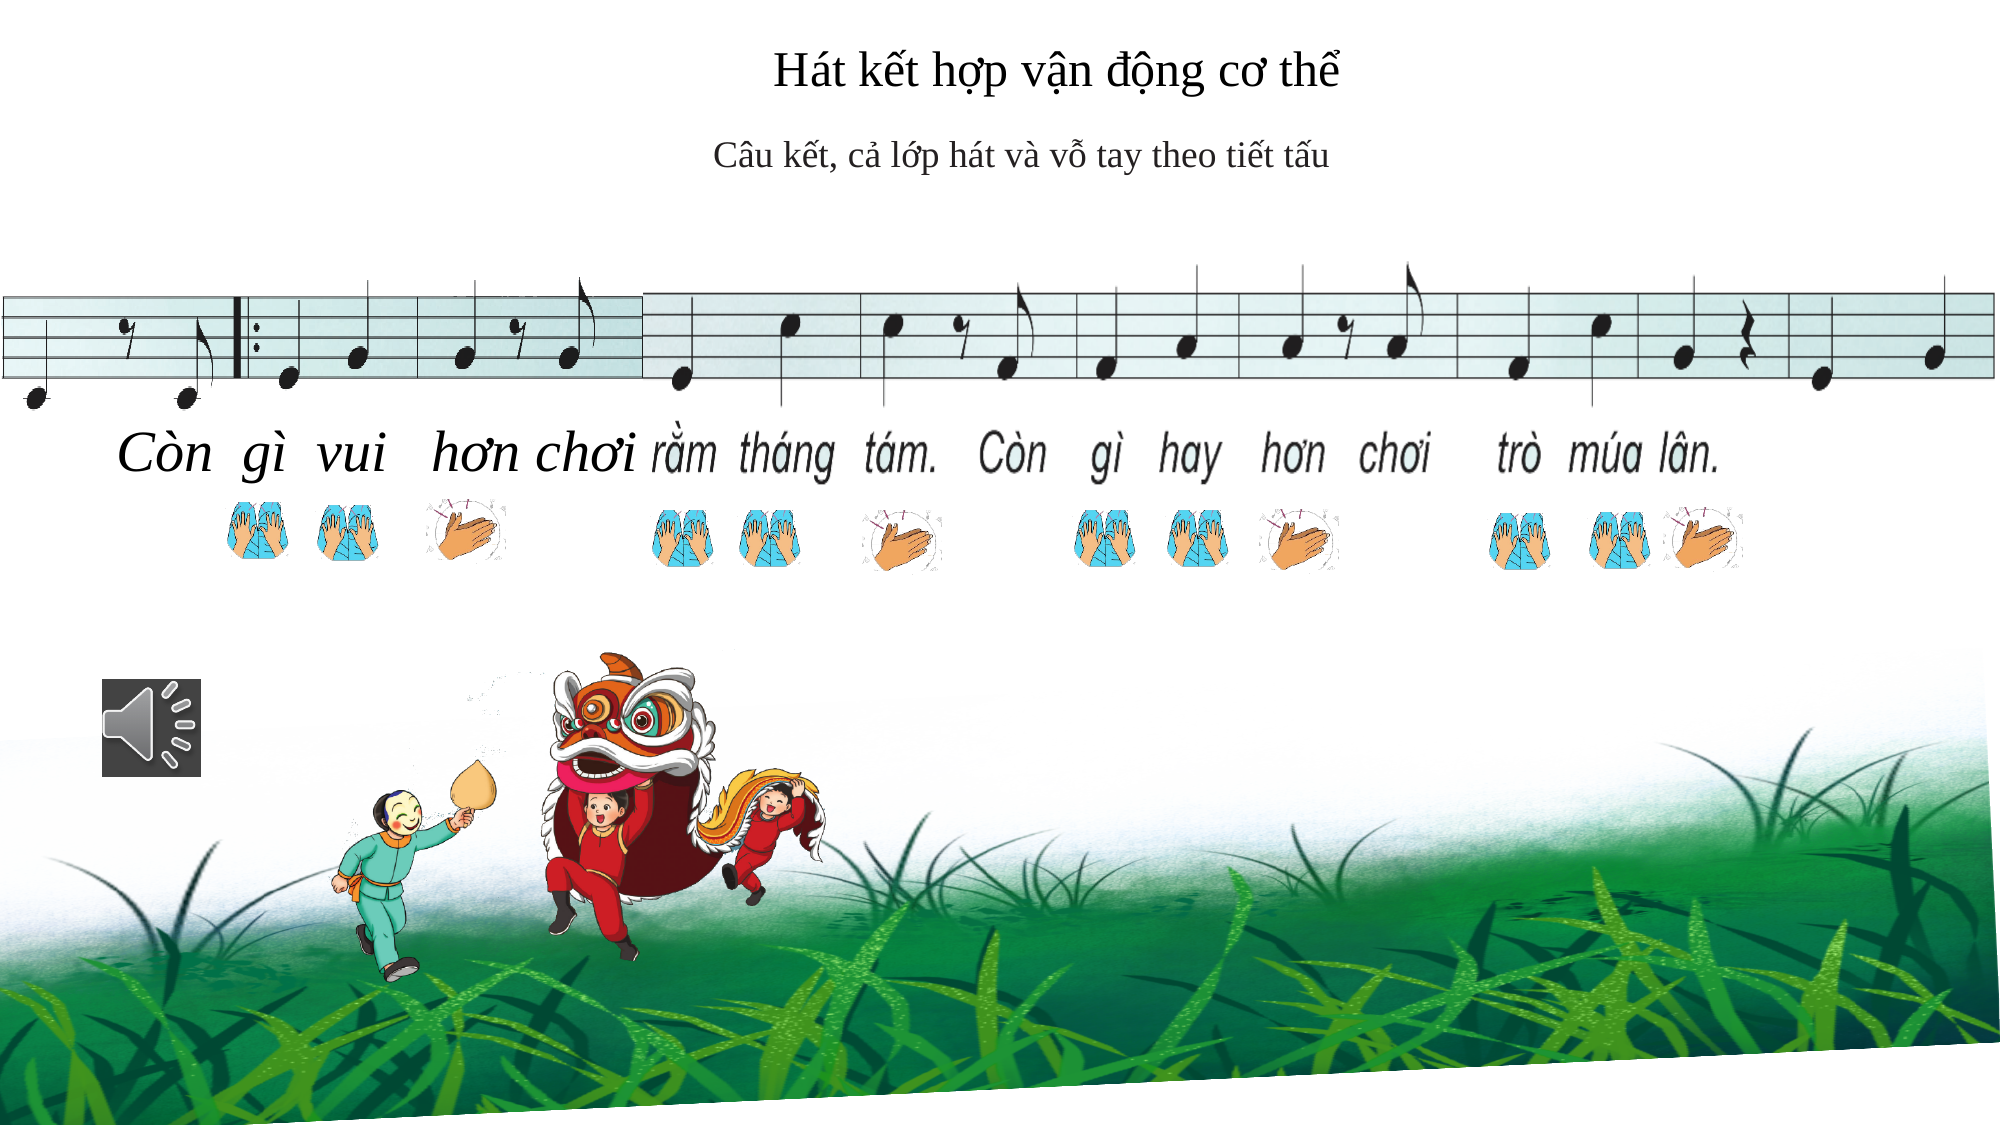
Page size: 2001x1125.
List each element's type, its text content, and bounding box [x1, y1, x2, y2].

picture [858, 506, 942, 575]
picture [735, 510, 805, 567]
picture [0, 260, 2000, 567]
picture [1070, 510, 1139, 567]
text_box Hát kết hợp vận động cơ thể [759, 29, 1460, 104]
picture [0, 643, 1999, 1125]
picture [1256, 505, 1339, 574]
picture [1660, 503, 1743, 572]
picture [1485, 513, 1555, 571]
picture [1585, 512, 1654, 570]
text_box Câu kết, cả lớp hát và vỗ tay theo tiết tấu [698, 122, 1356, 182]
picture [1163, 510, 1232, 568]
